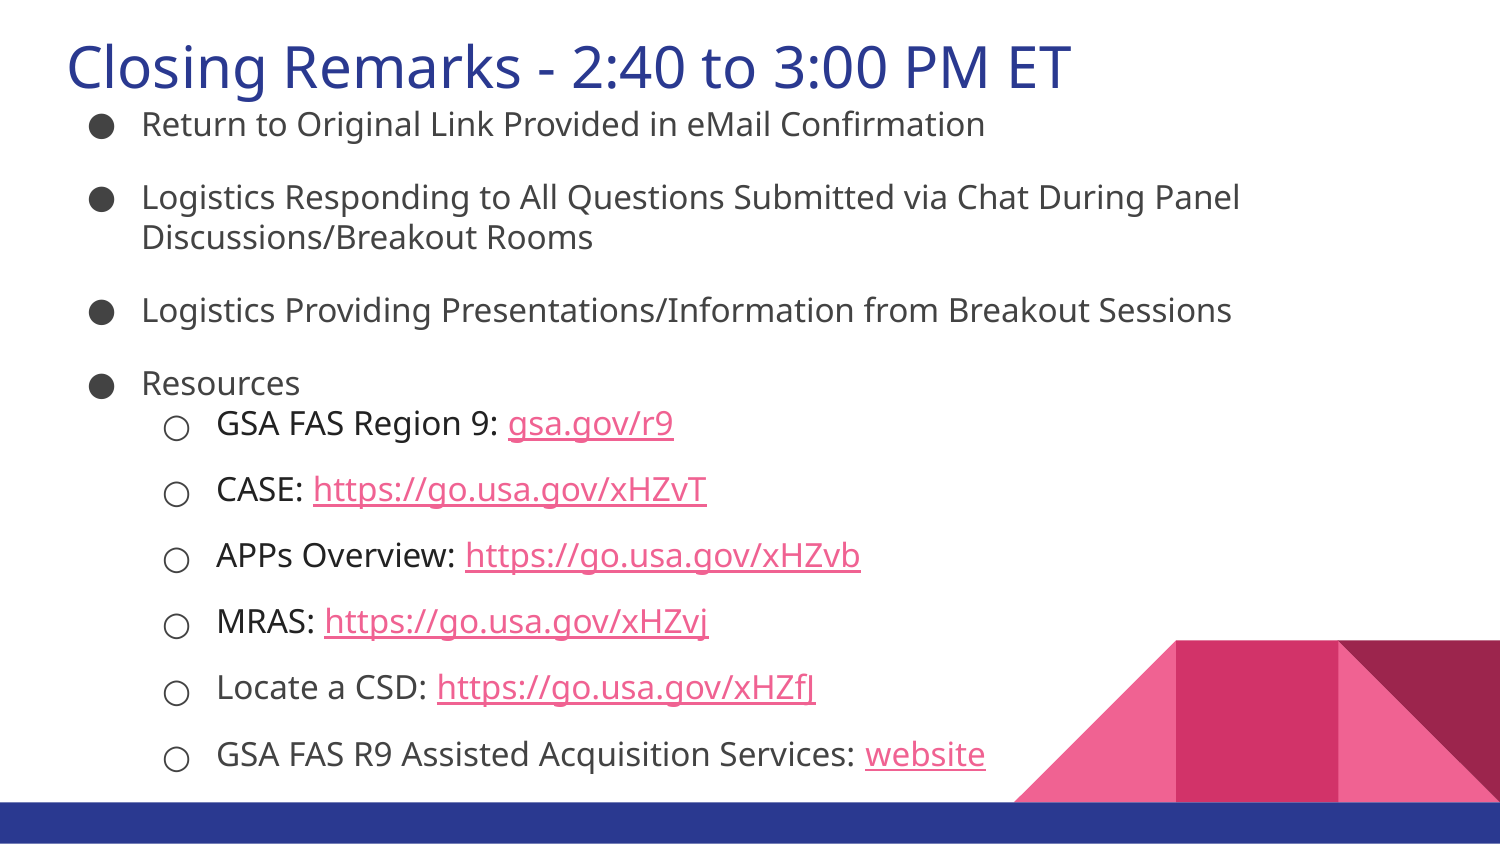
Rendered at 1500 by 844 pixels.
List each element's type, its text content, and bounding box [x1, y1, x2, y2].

title Closing Remarks - 2:40 to 3:00 PM ET [51, 15, 1449, 87]
list Return to Original Link Provided in eMail Confirmation Logistics Responding to All Questions Submitted via Chat During Panel Discussions/Breakout Rooms Logistics Providing Presentations/Information from Breakout Sessions Resources GSA FAS Region 9: gsa.gov/r9 CASE: https://go.usa.gov/xHZvT APPs Overview: https://go.usa.gov/xHZvb MRAS: https://go.usa.gov/xHZvj Locate a CSD: https://go.usa.gov/xHZfJ GSA FAS R9 Assisted Acquisition Services: website [51, 87, 1449, 756]
